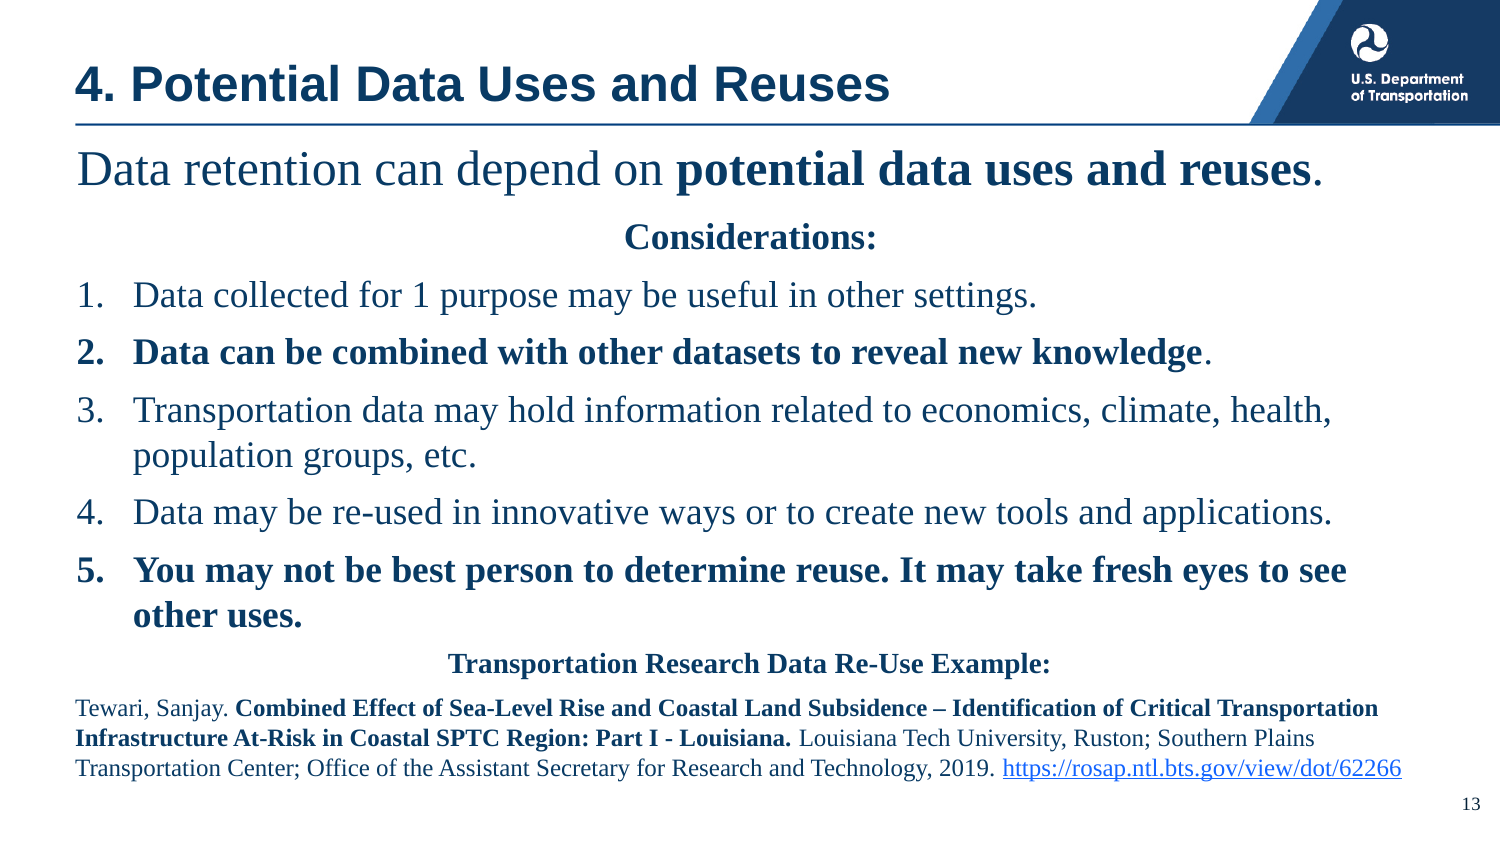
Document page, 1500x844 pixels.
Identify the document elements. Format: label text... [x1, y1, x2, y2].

slide_number 13 [1446, 783, 1500, 837]
text_box Considerations: Data collected for 1 purpose may be useful in other settings. Data can be combined with other datasets to reveal new knowledge. Transportation data may hold information related to economics, climate, health, population groups, etc. Data may be re-used in innovative ways or to create new tools and applications. You may not be best person to determine reuse. It may take fresh eyes to see other uses. [76, 212, 1425, 642]
text_box Transportation Research Data Re-Use Example: Tewari, Sanjay. Combined Effect of Sea-Level Rise and Coastal Land Subsidence – Identification of Critical Transportation Infrastructure At-Risk in Coastal SPTC Region: Part I - Louisiana. Louisiana Tech University, Ruston; Southern Plains Transportation Center; Office of the Assistant Secretary for Research and Technology, 2019. https://rosap.ntl.bts.gov/view/dot/62266 [74, 644, 1425, 797]
list Data retention can depend on potential data uses and reuses. [76, 142, 1427, 218]
picture [0, 0, 1500, 844]
title 4. Potential Data Uses and Reuses [74, 59, 1252, 113]
